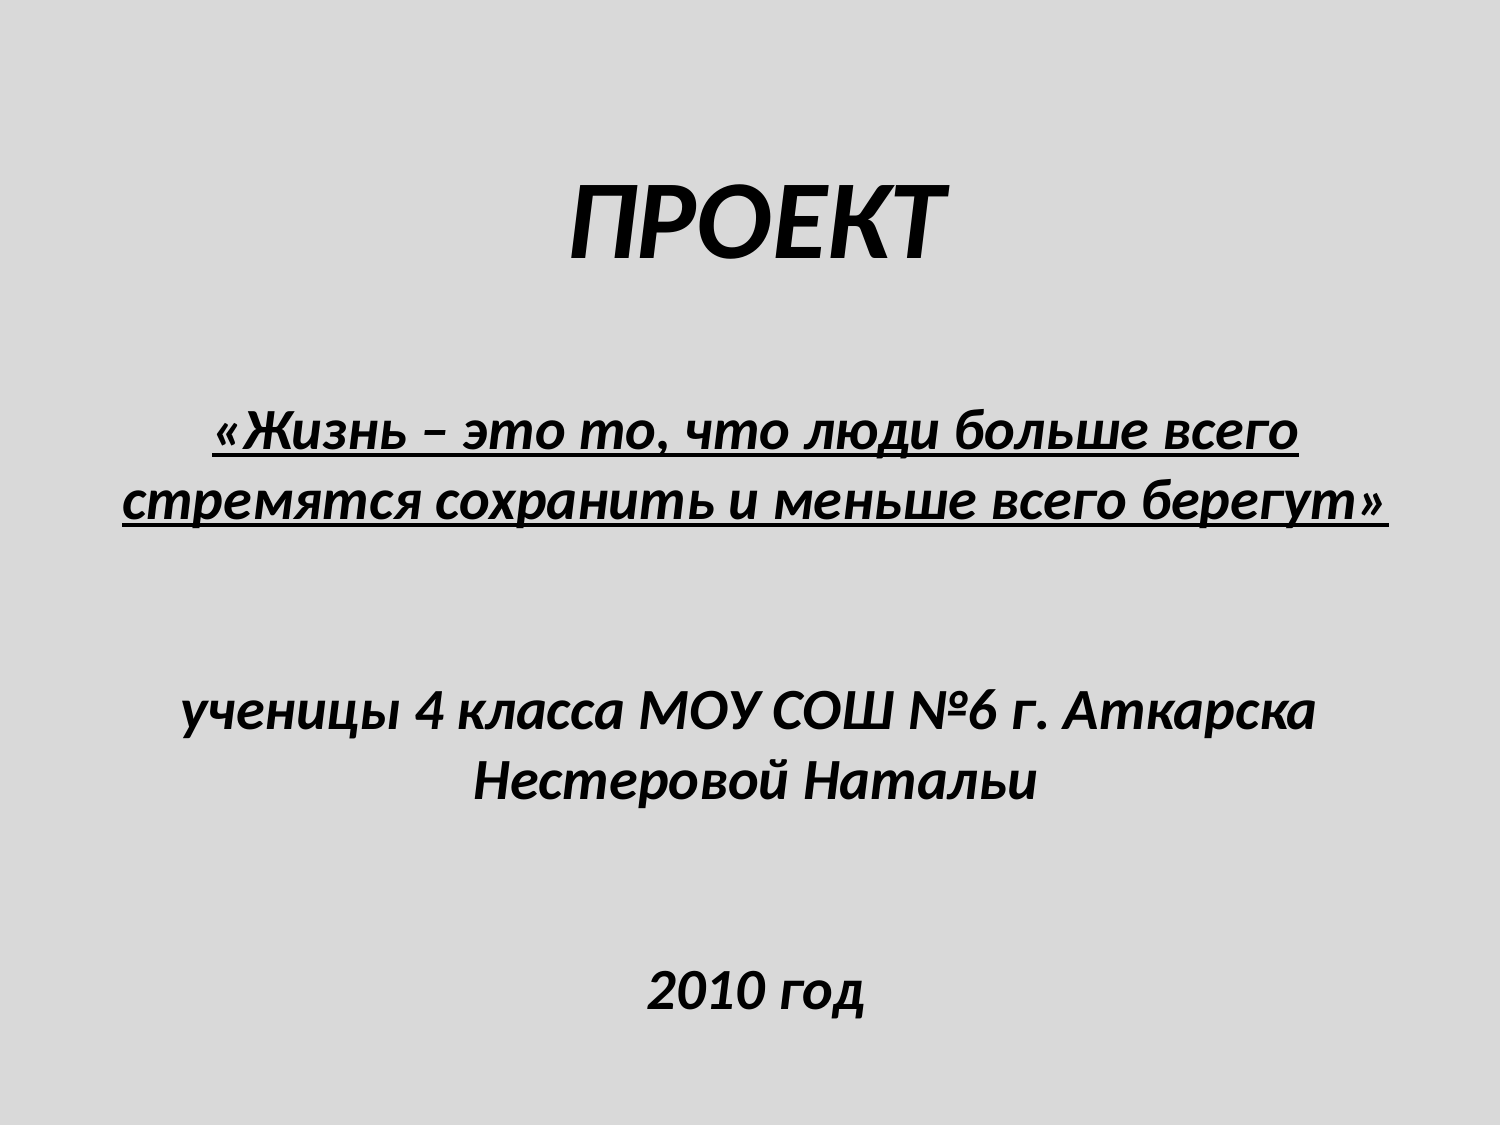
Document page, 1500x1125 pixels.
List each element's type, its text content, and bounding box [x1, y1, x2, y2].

text_box ПРОЕКТ «Жизнь – это то, что люди больше всего стремятся сохранить и меньше всего берегут» ученицы 4 класса МОУ СОШ №6 г. Аткарска Нестеровой Натальи 2010 год [93, 93, 1418, 1029]
